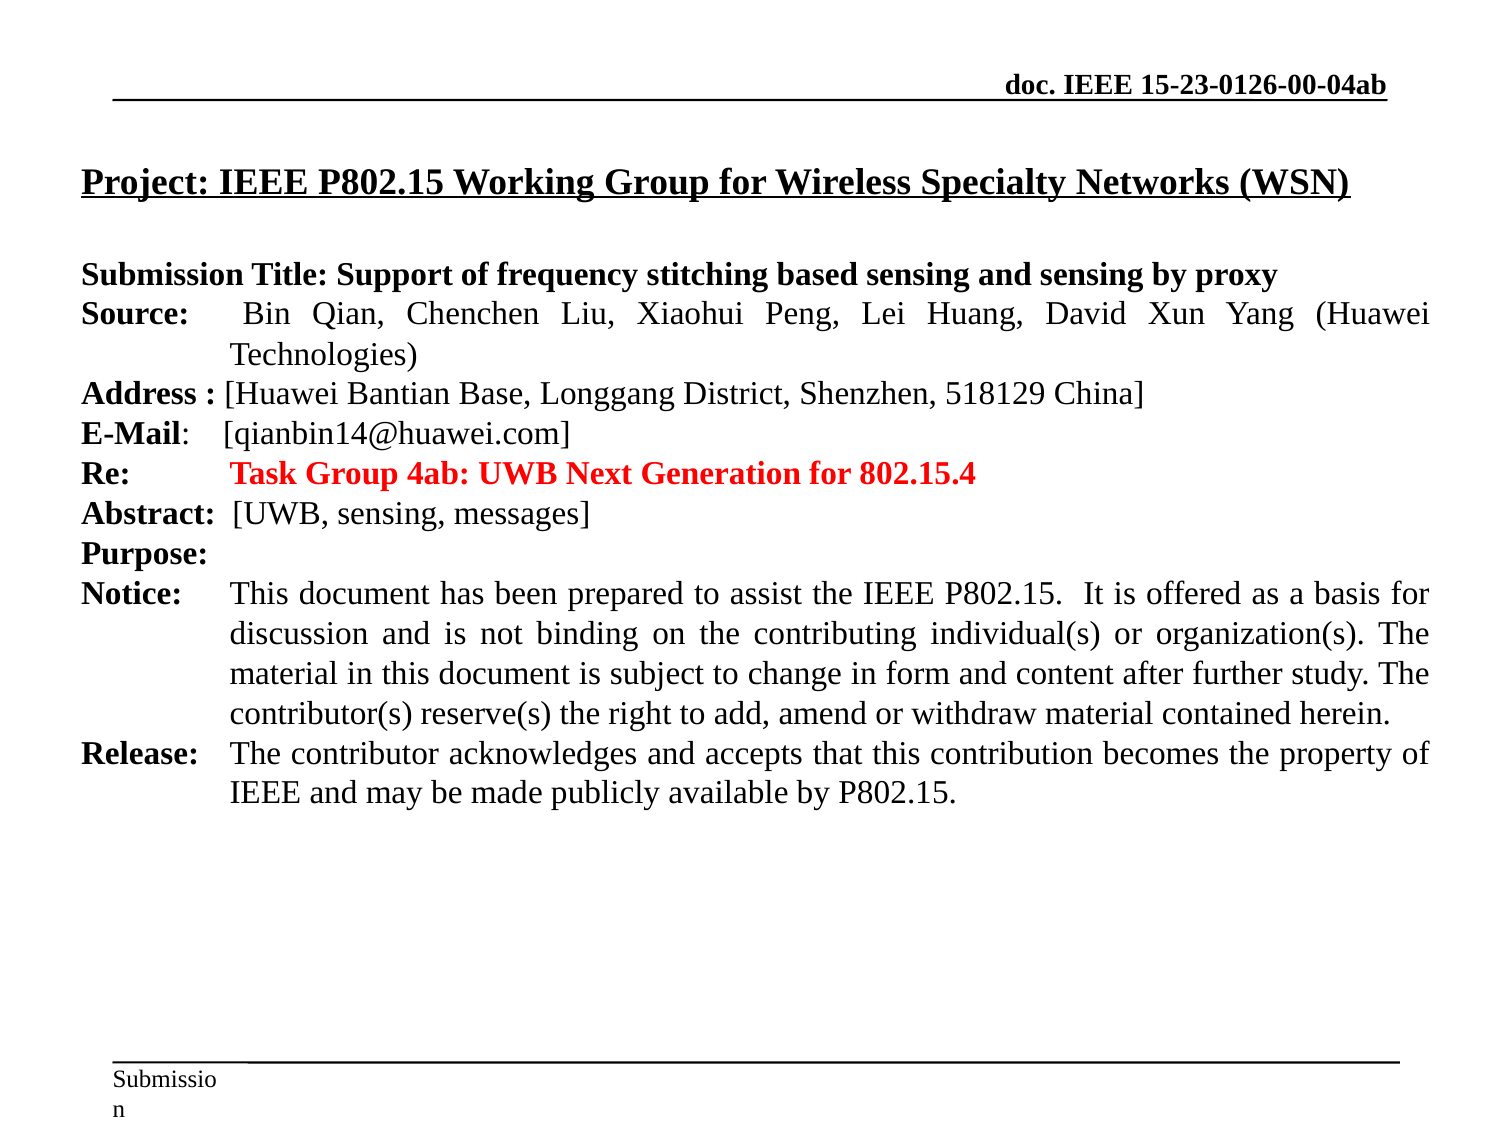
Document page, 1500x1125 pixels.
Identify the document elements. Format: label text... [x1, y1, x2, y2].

text_box Project: IEEE P802.15 Working Group for Wireless Specialty Networks (WSN) Submission Title: Support of frequency stitching based sensing and sensing by proxy Source: Bin Qian, Chenchen Liu, Xiaohui Peng, Lei Huang, David Xun Yang (Huawei Technologies) Address : [Huawei Bantian Base, Longgang District, Shenzhen, 518129 China] E-Mail: [qianbin14@huawei.com] Re: Task Group 4ab: UWB Next Generation for 802.15.4 Abstract: [UWB, sensing, messages] Purpose: Notice: This document has been prepared to assist the IEEE P802.15. It is offered as a basis for discussion and is not binding on the contributing individual(s) or organization(s). The material in this document is subject to change in form and content after further study. The contributor(s) reserve(s) the right to add, amend or withdraw material contained herein. Release: The contributor acknowledges and accepts that this contribution becomes the property of IEEE and may be made publicly available by P802.15. [64, 149, 1447, 819]
